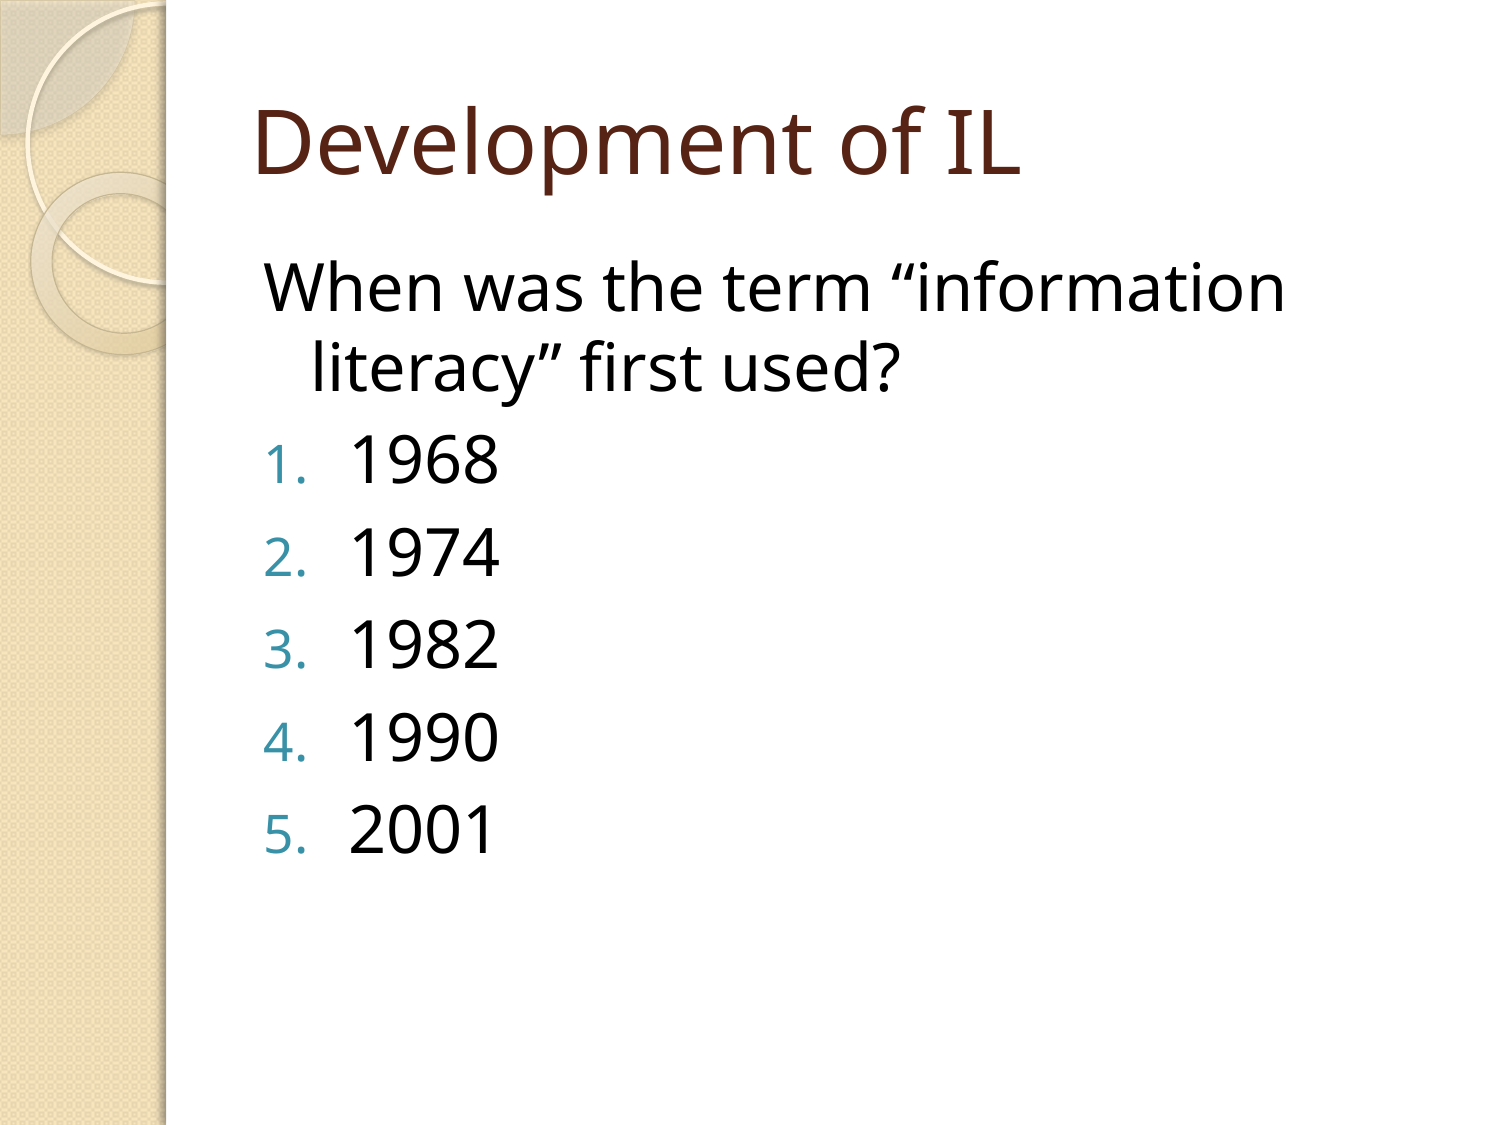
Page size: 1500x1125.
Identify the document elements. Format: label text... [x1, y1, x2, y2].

list When was the term “information literacy” first used? 1968 1974 1982 1990 2001 [235, 237, 1466, 1025]
title Development of IL [235, 45, 1466, 233]
